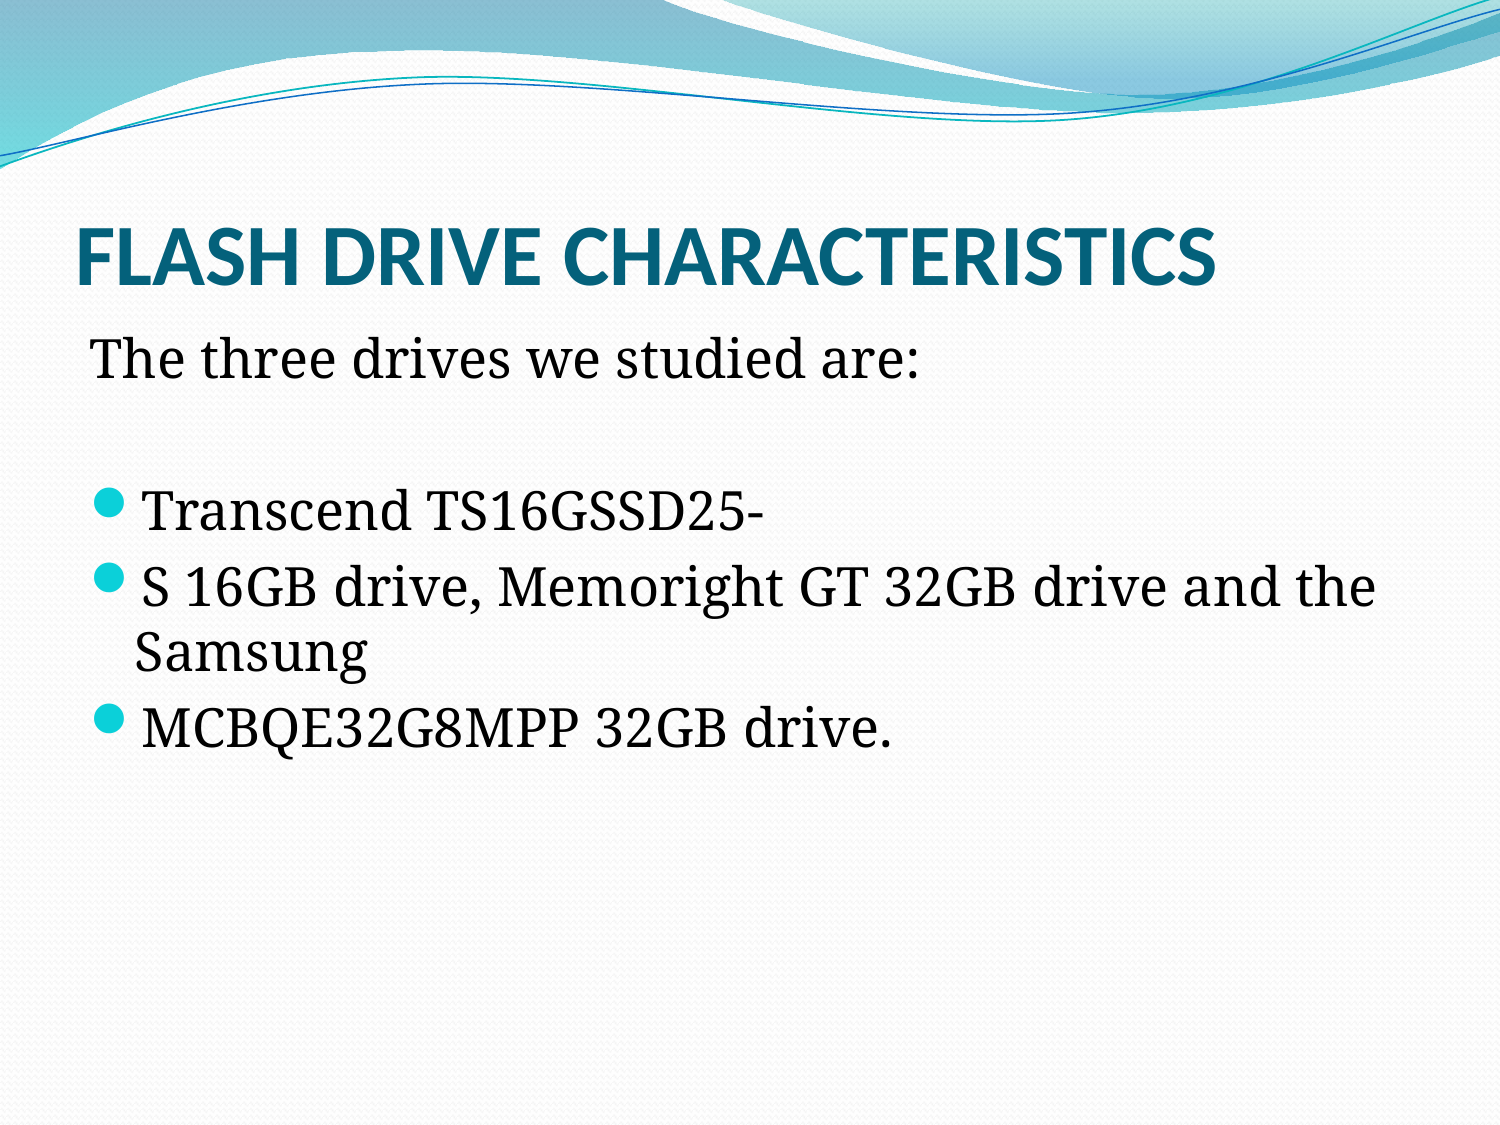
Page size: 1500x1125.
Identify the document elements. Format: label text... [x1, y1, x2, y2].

title FLASH DRIVE CHARACTERISTICS [75, 115, 1425, 303]
list The three drives we studied are: Transcend TS16GSSD25- S 16GB drive, Memoright GT 32GB drive and the Samsung MCBQE32G8MPP 32GB drive. [75, 317, 1425, 1038]
